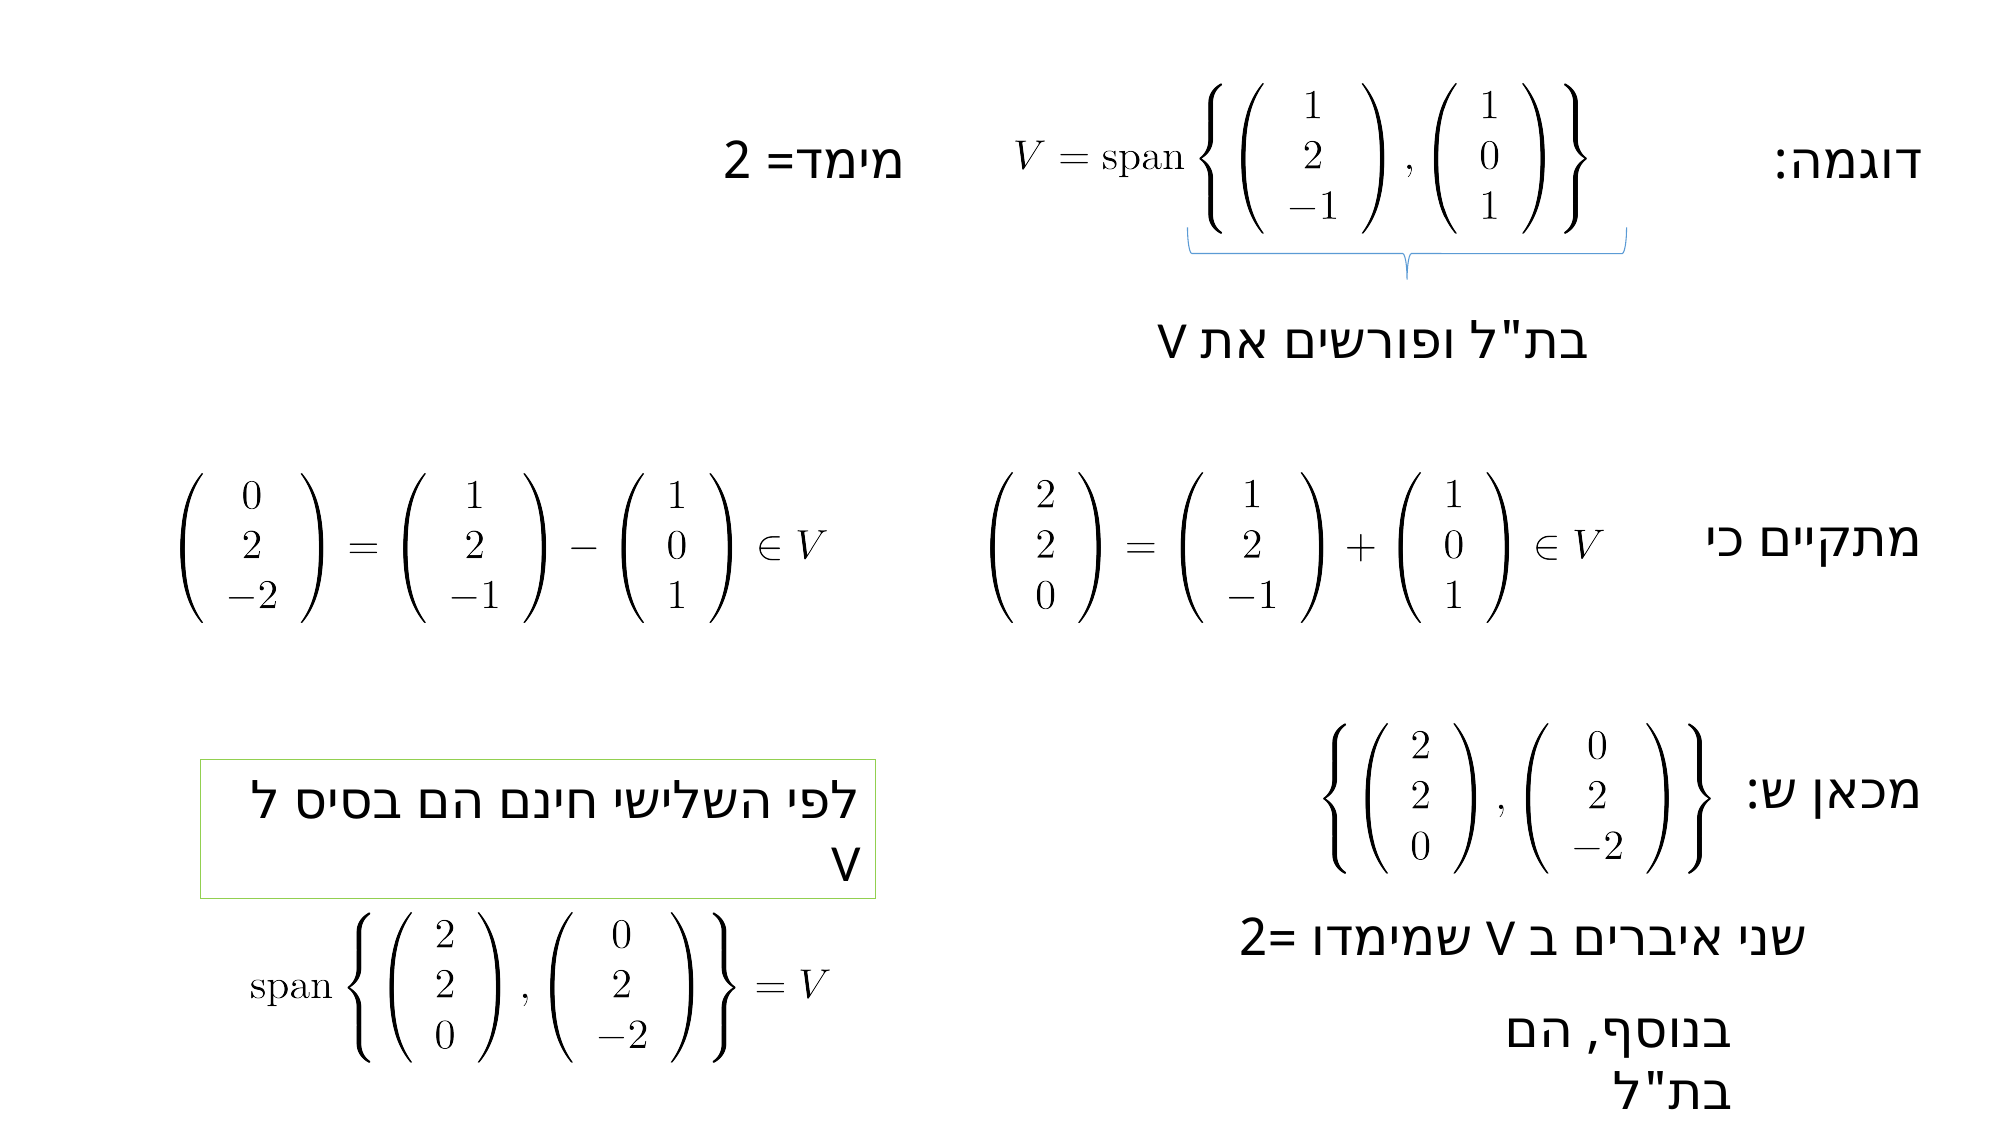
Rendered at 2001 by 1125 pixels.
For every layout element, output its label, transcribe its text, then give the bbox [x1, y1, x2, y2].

text_box מימד= 2 [678, 119, 921, 197]
picture [1323, 723, 1711, 874]
picture [990, 472, 1604, 623]
picture [180, 473, 827, 623]
text_box לפי השלישי חינם הם בסיס ל V [200, 759, 876, 899]
text_box בנוסף, הם בת"ל [1365, 987, 1748, 1125]
text_box בת"ל ופורשים את V [1118, 298, 1604, 377]
text_box שני איברים ב V שמימדו =2 [1173, 896, 1822, 974]
picture [251, 912, 830, 1063]
picture [1015, 83, 1587, 234]
text_box דוגמה: [1753, 119, 1938, 197]
text_box מכאן ש: [1711, 749, 1938, 827]
text_box [1187, 227, 1628, 280]
text_box מתקיים כי [1672, 497, 1938, 575]
